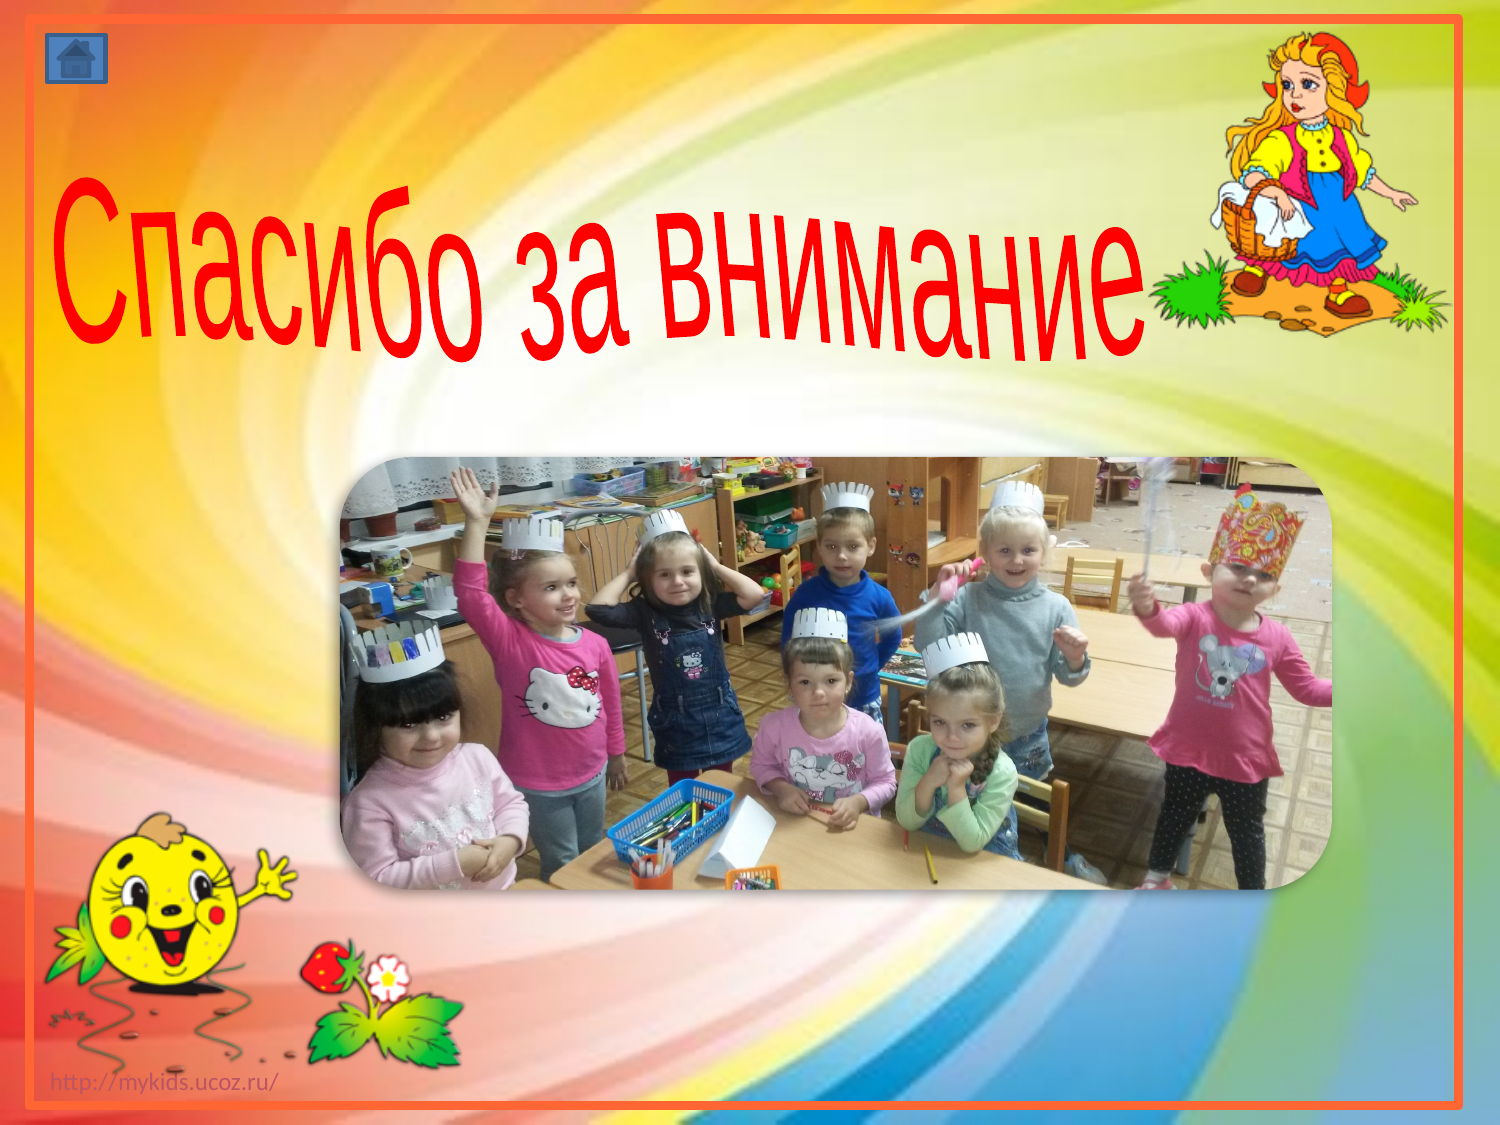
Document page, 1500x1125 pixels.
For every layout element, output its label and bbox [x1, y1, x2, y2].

text_box [45, 33, 108, 84]
picture [0, 0, 1500, 1125]
picture [34, 24, 1454, 1101]
